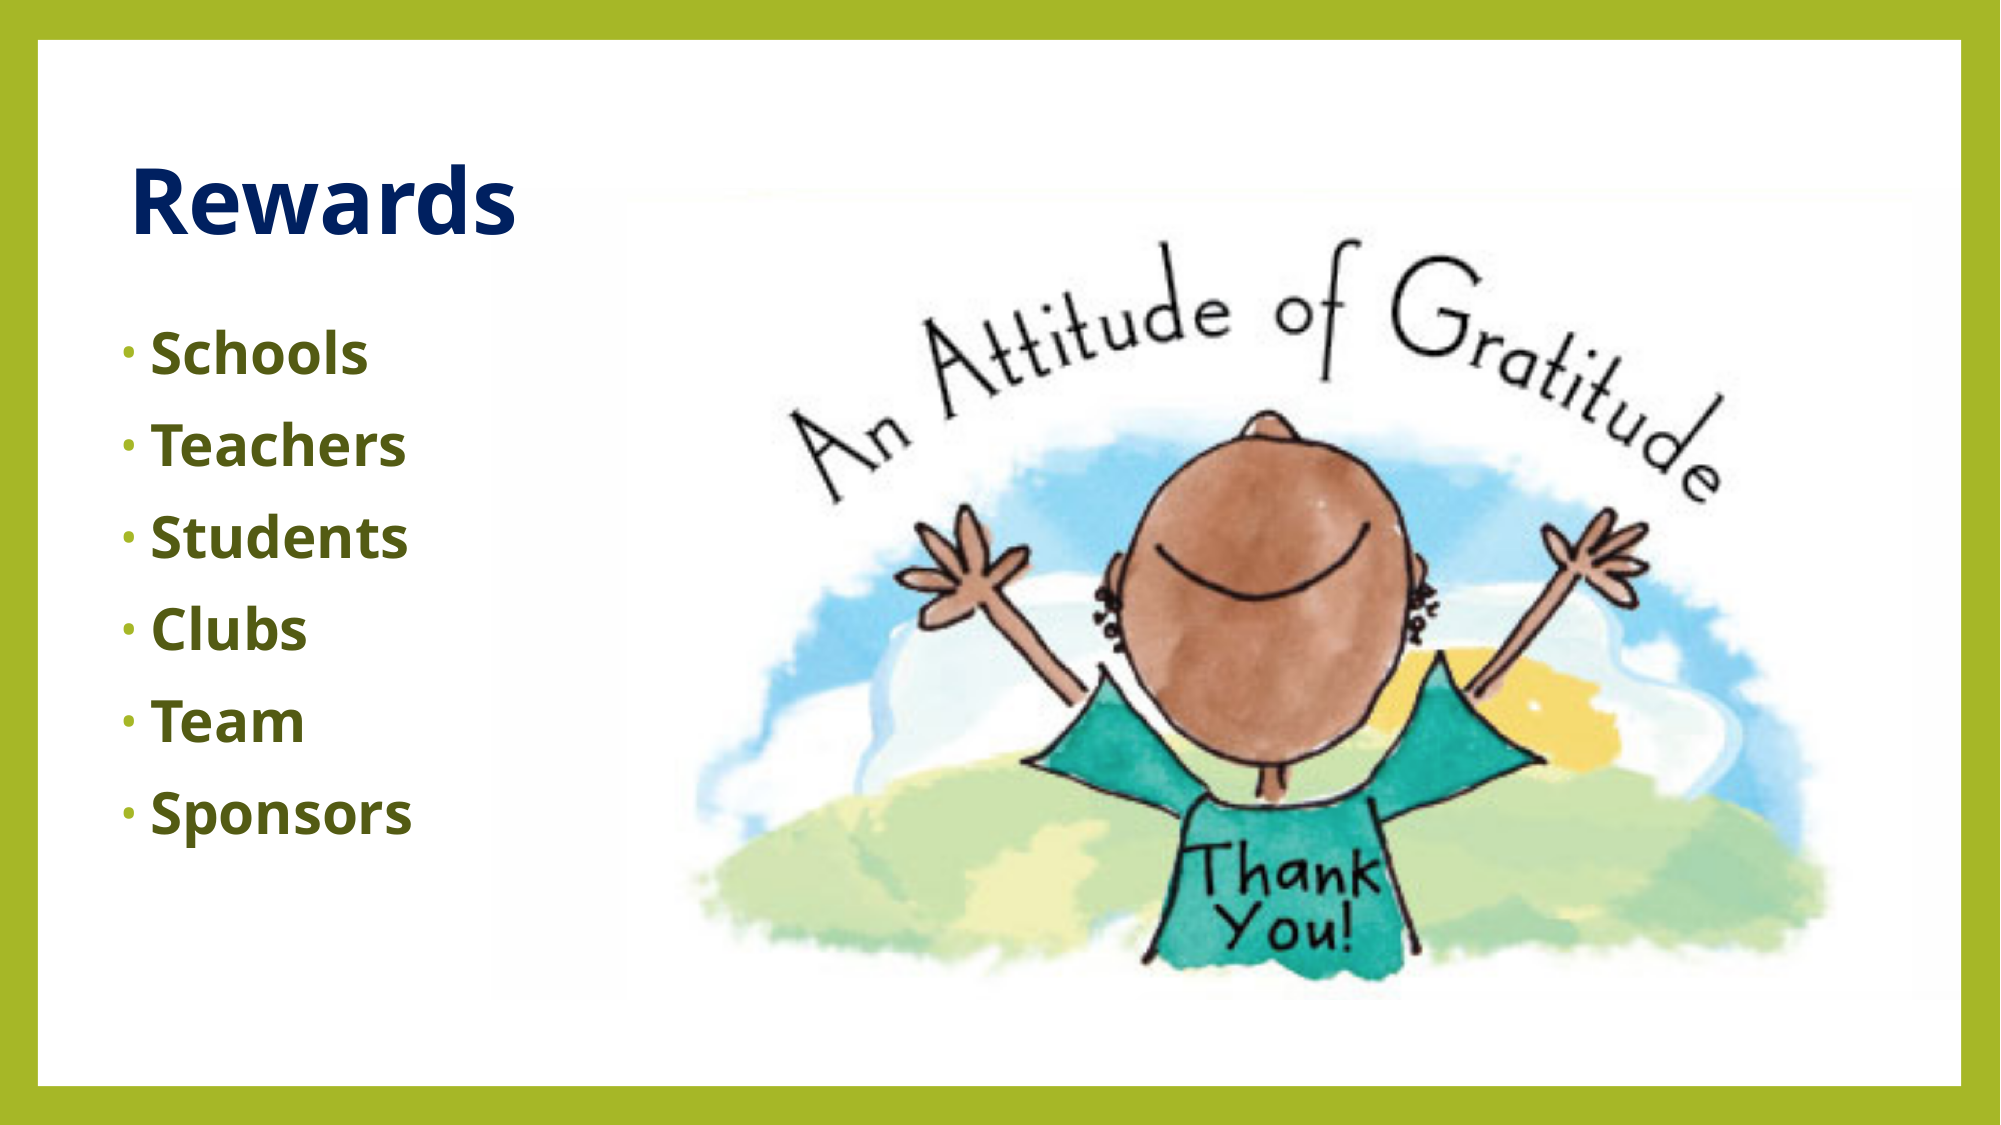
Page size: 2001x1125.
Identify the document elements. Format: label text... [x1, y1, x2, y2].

list Schools Teachers Students Clubs Team Sponsors [97, 316, 486, 1000]
title Rewards [113, 93, 1734, 316]
picture [490, 188, 1961, 1001]
